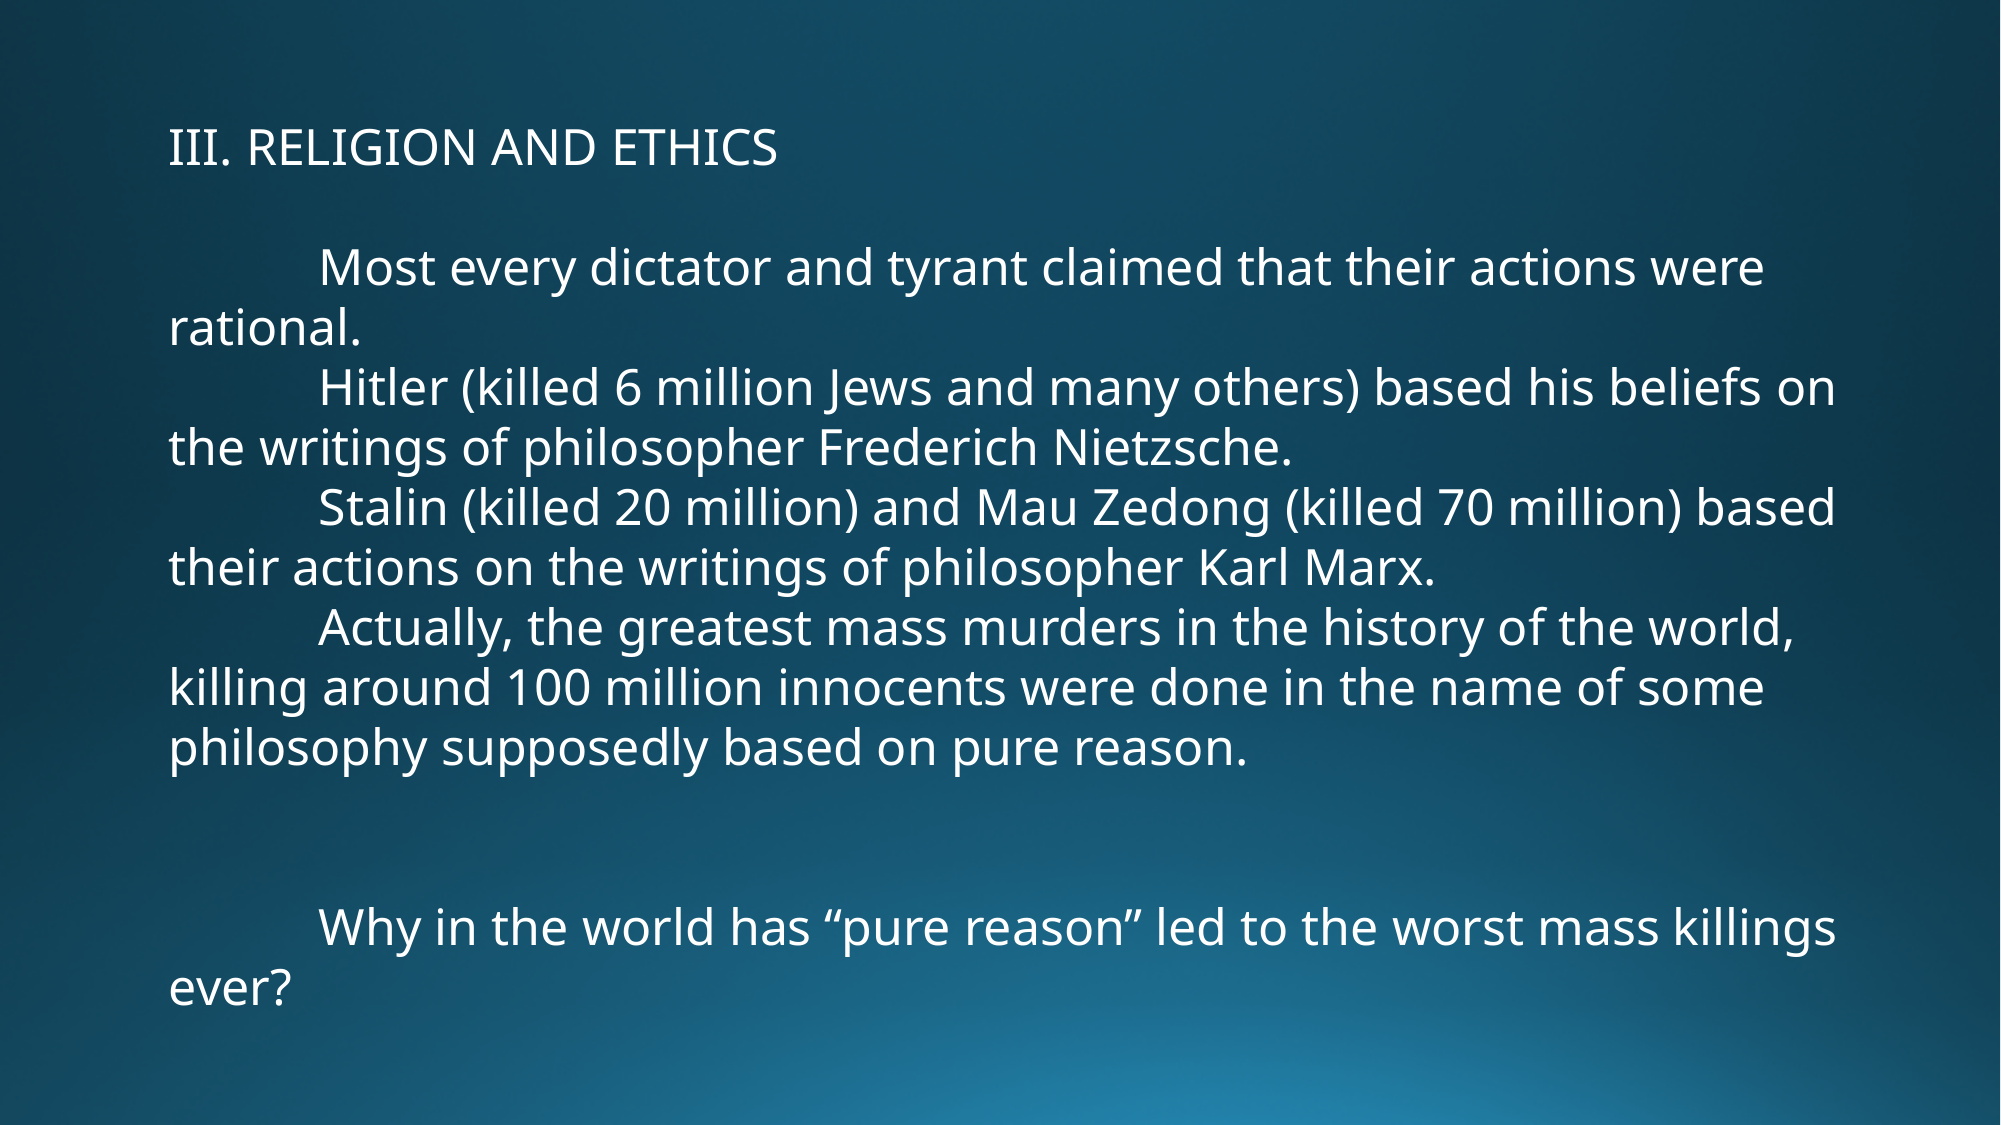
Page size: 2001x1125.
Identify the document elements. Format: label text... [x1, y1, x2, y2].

text_box III. RELIGION AND ETHICS Most every dictator and tyrant claimed that their actions were rational. Hitler (killed 6 million Jews and many others) based his beliefs on the writings of philosopher Frederich Nietzsche. Stalin (killed 20 million) and Mau Zedong (killed 70 million) based their actions on the writings of philosopher Karl Marx. Actually, the greatest mass murders in the history of the world, killing around 100 million innocents were done in the name of some philosophy supposedly based on pure reason. Why in the world has “pure reason” led to the worst mass killings ever? [154, 107, 1868, 1023]
picture [0, 0, 2001, 1125]
